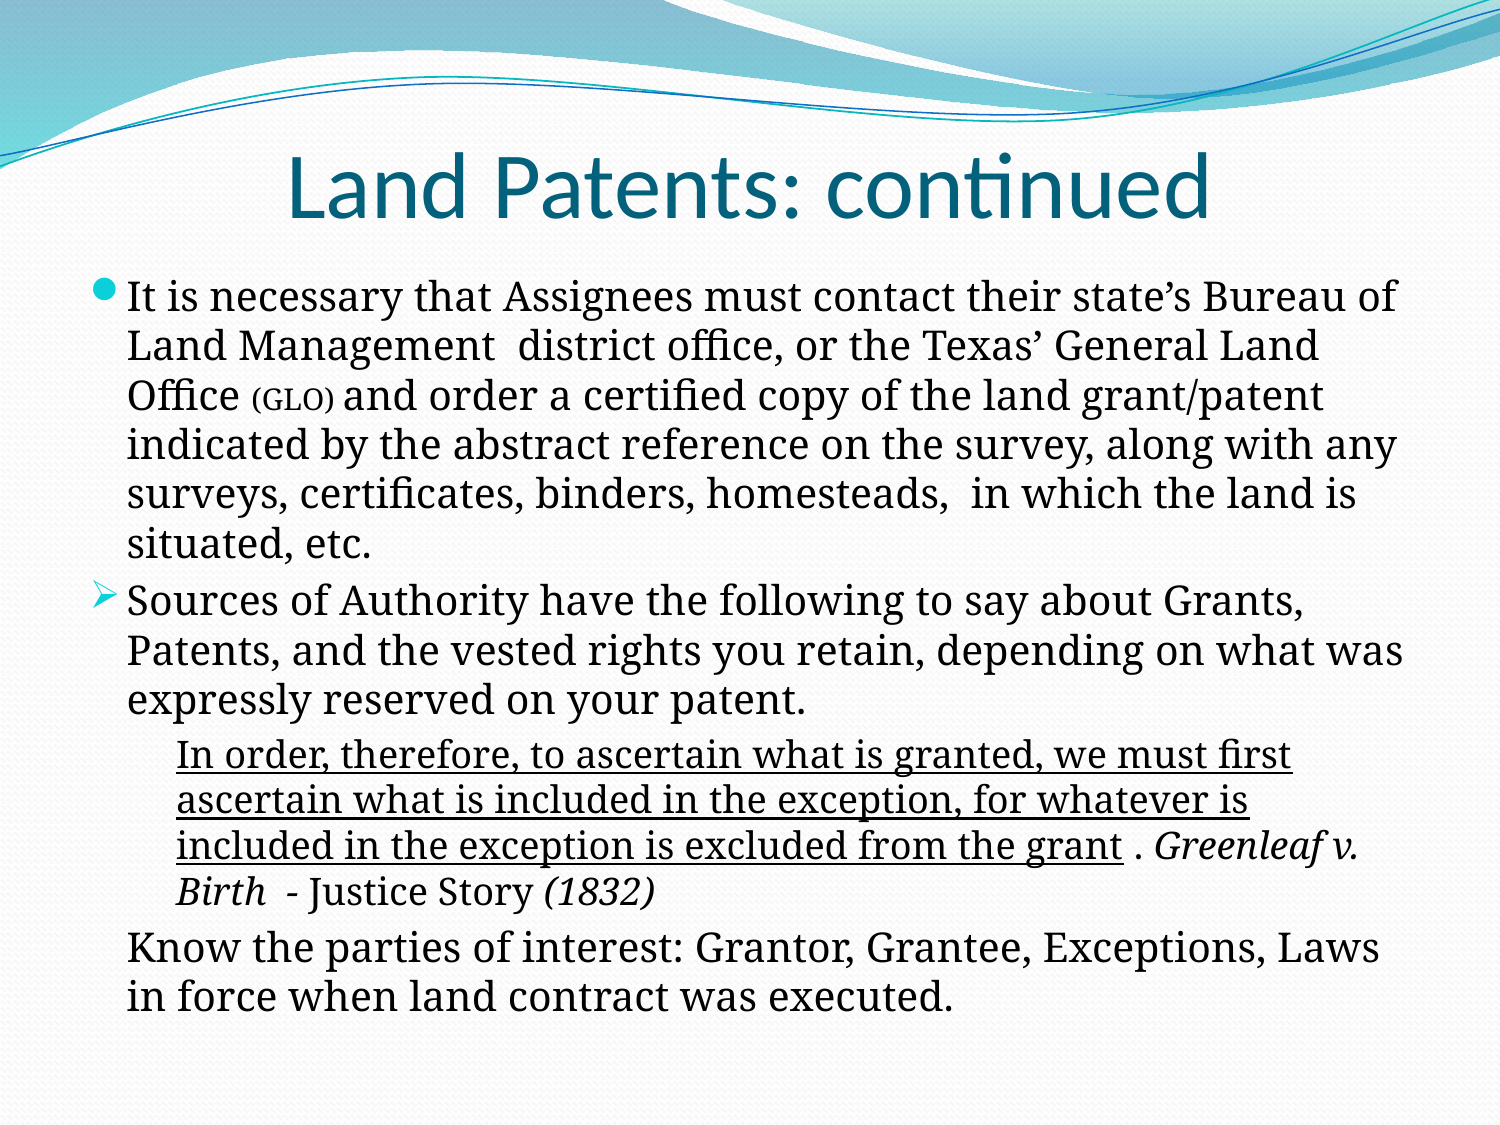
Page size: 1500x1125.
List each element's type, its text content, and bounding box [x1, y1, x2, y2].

title Land Patents: continued [75, 115, 1425, 238]
list It is necessary that Assignees must contact their state’s Bureau of Land Management district office, or the Texas’ General Land Office (GLO) and order a certified copy of the land grant/patent indicated by the abstract reference on the survey, along with any surveys, certificates, binders, homesteads, in which the land is situated, etc. Sources of Authority have the following to say about Grants, Patents, and the vested rights you retain, depending on what was expressly reserved on your patent. In order, therefore, to ascertain what is granted, we must first ascertain what is included in the exception, for whatever is included in the exception is excluded from the grant . Greenleaf v. Birth - Justice Story (1832) Know the parties of interest: Grantor, Grantee, Exceptions, Laws in force when land contract was executed. [75, 262, 1425, 1038]
